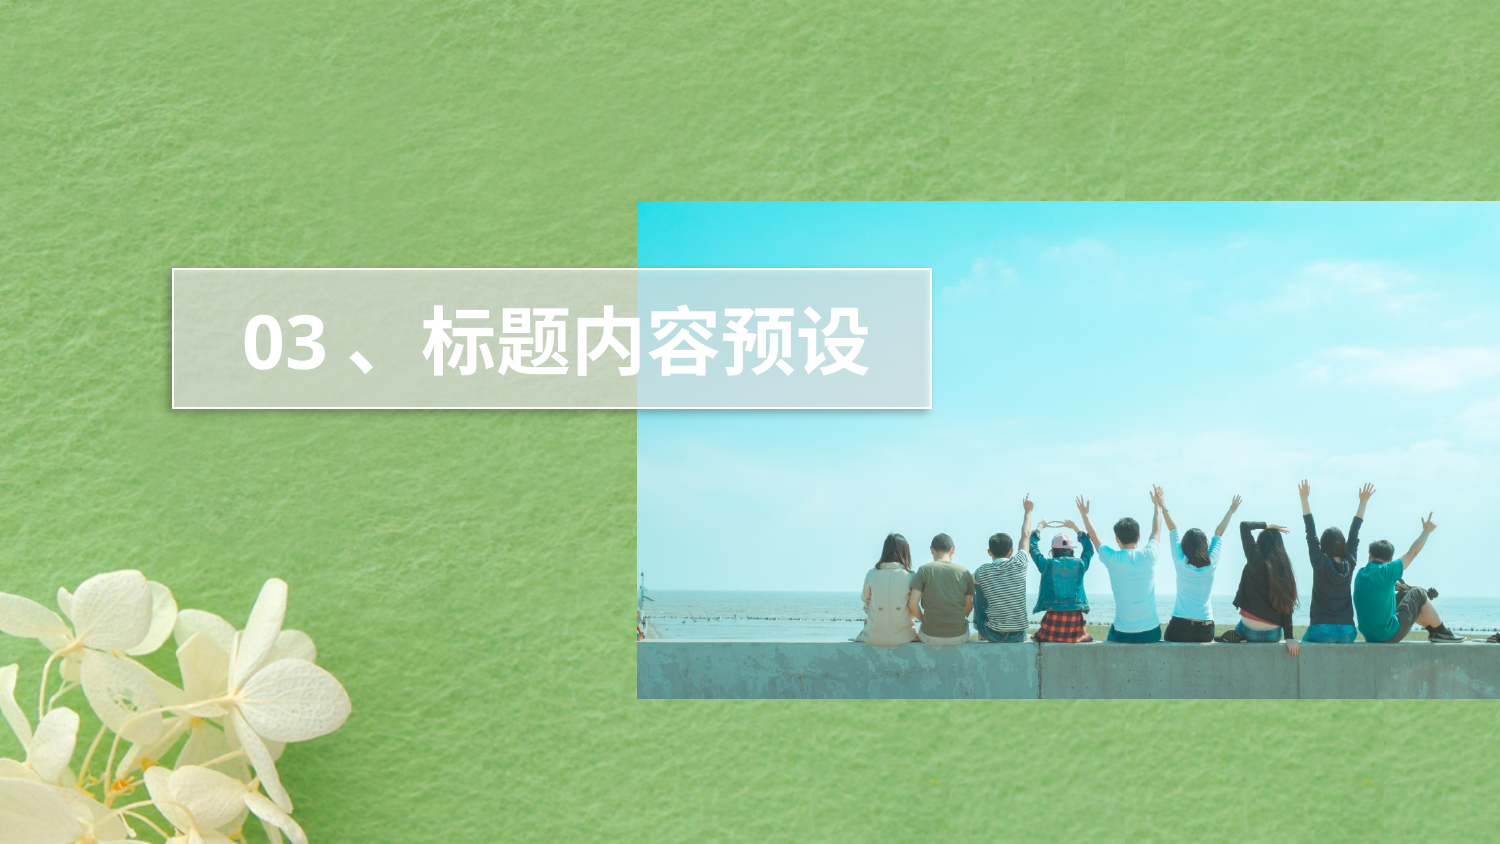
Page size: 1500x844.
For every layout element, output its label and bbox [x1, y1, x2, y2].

picture [0, 0, 1500, 844]
text_box [173, 268, 957, 408]
